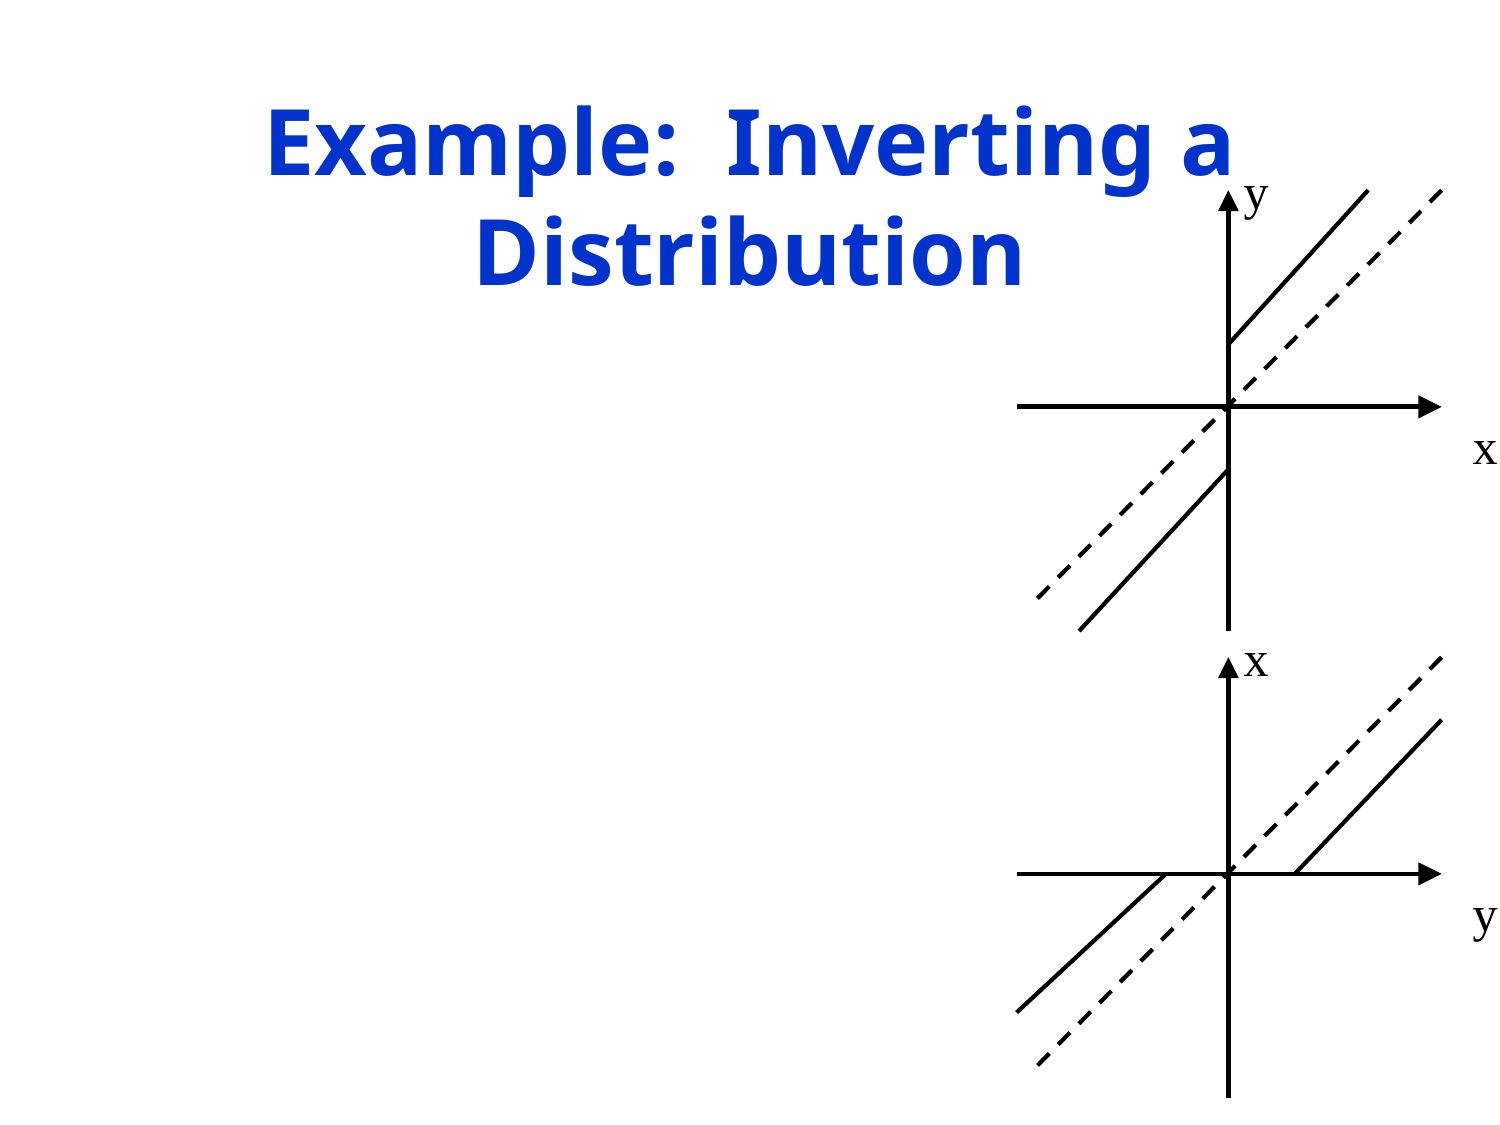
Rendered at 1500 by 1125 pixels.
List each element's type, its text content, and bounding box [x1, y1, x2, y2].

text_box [1016, 619, 1500, 1099]
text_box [1016, 151, 1500, 618]
title Example: Inverting a Distribution [111, 99, 1388, 288]
